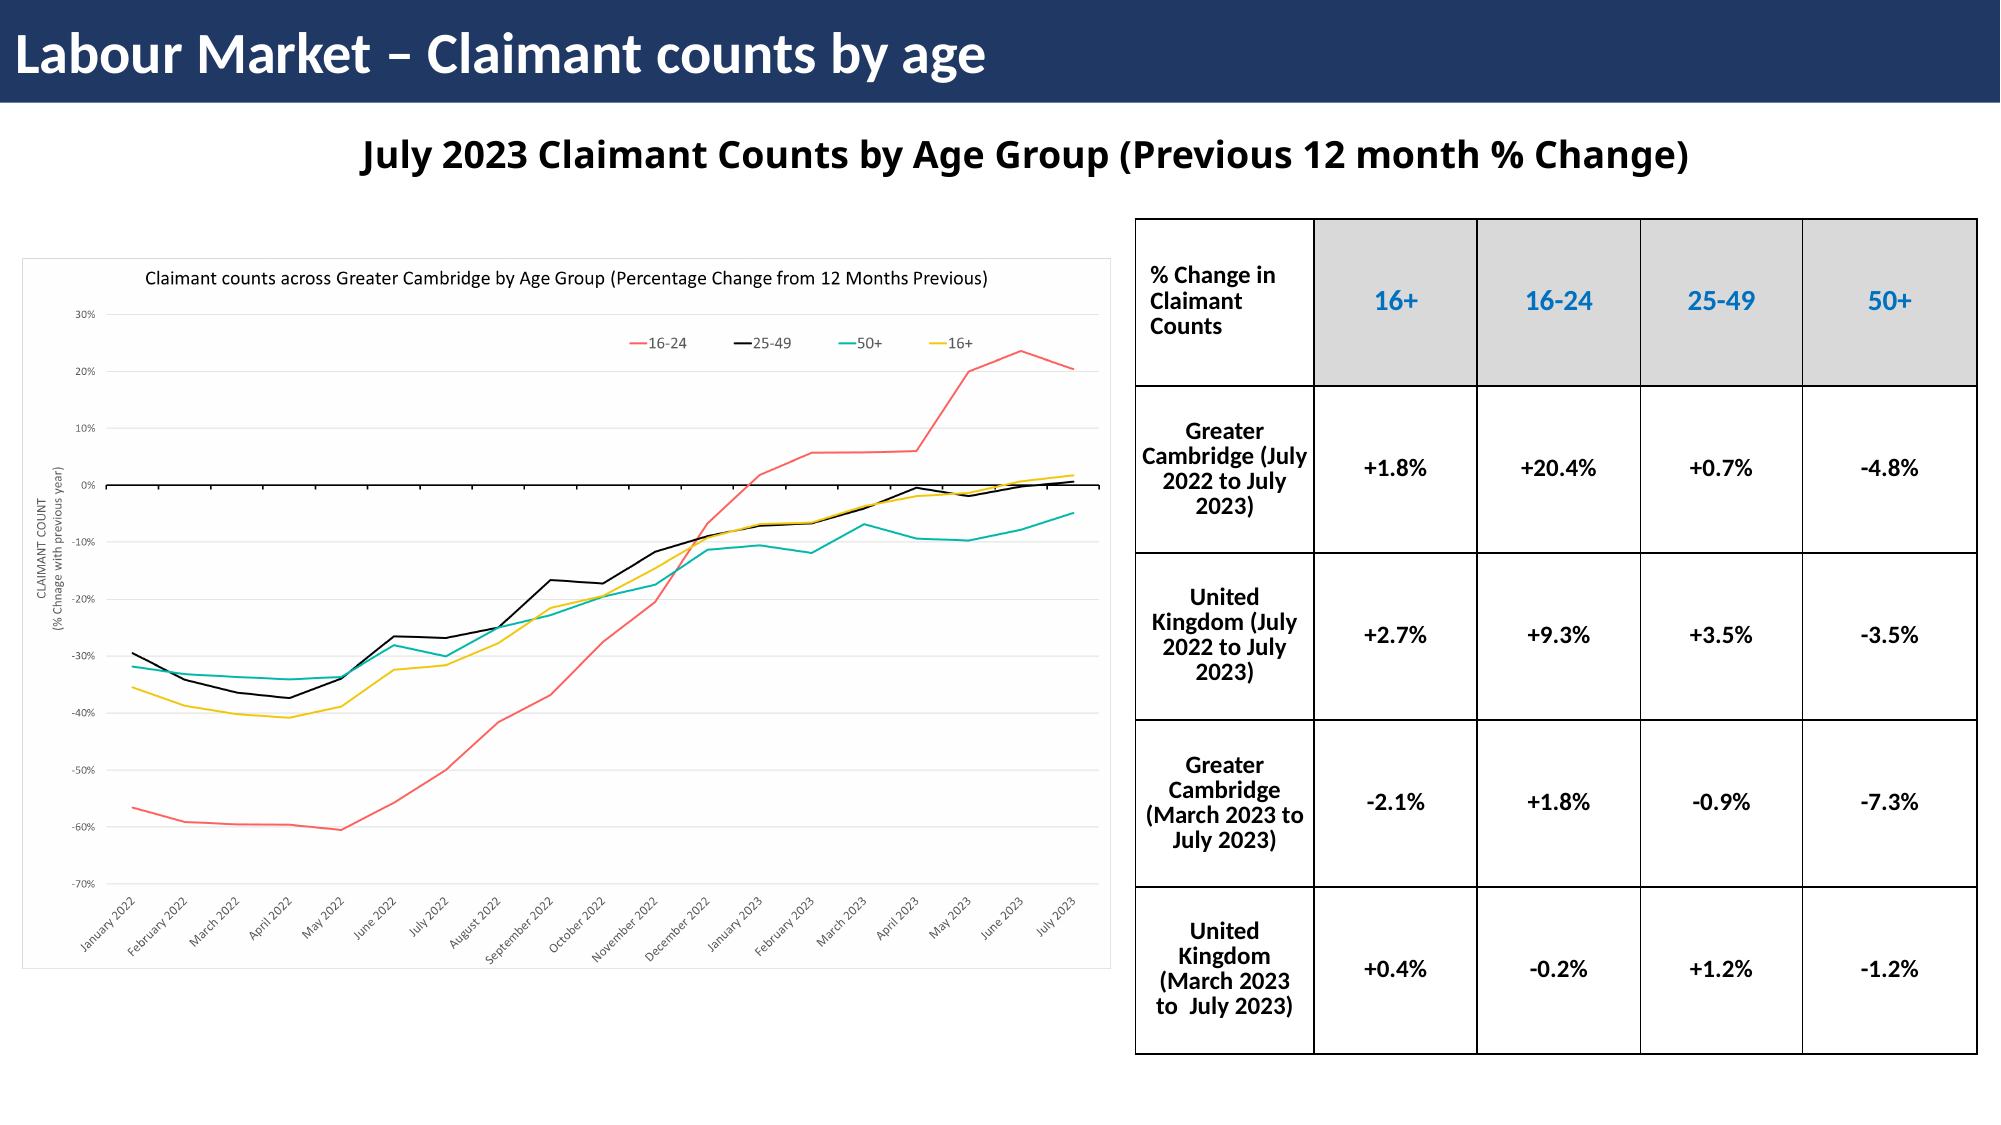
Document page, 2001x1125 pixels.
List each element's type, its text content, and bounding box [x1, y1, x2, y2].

table_cell +2.7% [1315, 554, 1476, 719]
table_cell -0.9% [1641, 721, 1802, 886]
table_cell +0.7% [1641, 387, 1802, 552]
table_cell -4.8% [1803, 387, 1976, 552]
table_cell Greater Cambridge (July 2022 to July 2023) [1136, 387, 1313, 552]
table_cell +9.3% [1478, 554, 1640, 719]
table_cell -3.5% [1803, 554, 1976, 719]
table_cell +1.8% [1315, 387, 1476, 552]
table_cell -2.1% [1315, 721, 1476, 886]
table_cell -1.2% [1803, 888, 1976, 1053]
table_cell United Kingdom (July 2022 to July 2023) [1136, 554, 1313, 719]
table_cell Greater Cambridge (March 2023 to July 2023) [1136, 721, 1313, 886]
table_header 50+ [1803, 220, 1976, 385]
text_box July 2023 Claimant Counts by Age Group (Previous 12 month % Change) [334, 123, 1719, 229]
table_header 16+ [1315, 220, 1476, 385]
table_cell +20.4% [1478, 387, 1640, 552]
table_header 25-49 [1641, 220, 1802, 385]
table_cell +3.5% [1641, 554, 1802, 719]
table_cell United Kingdom (March 2023 to July 2023) [1136, 888, 1313, 1053]
table_header % Change in Claimant Counts [1136, 220, 1313, 385]
table_cell +0.4% [1315, 888, 1476, 1053]
table_cell +1.2% [1641, 888, 1802, 1053]
title Labour Market – Claimant counts by age [0, 0, 2000, 104]
picture [22, 258, 1111, 969]
table_cell -7.3% [1803, 721, 1976, 886]
table_cell -0.2% [1478, 888, 1640, 1053]
table_cell +1.8% [1478, 721, 1640, 886]
table_header 16-24 [1478, 220, 1640, 385]
